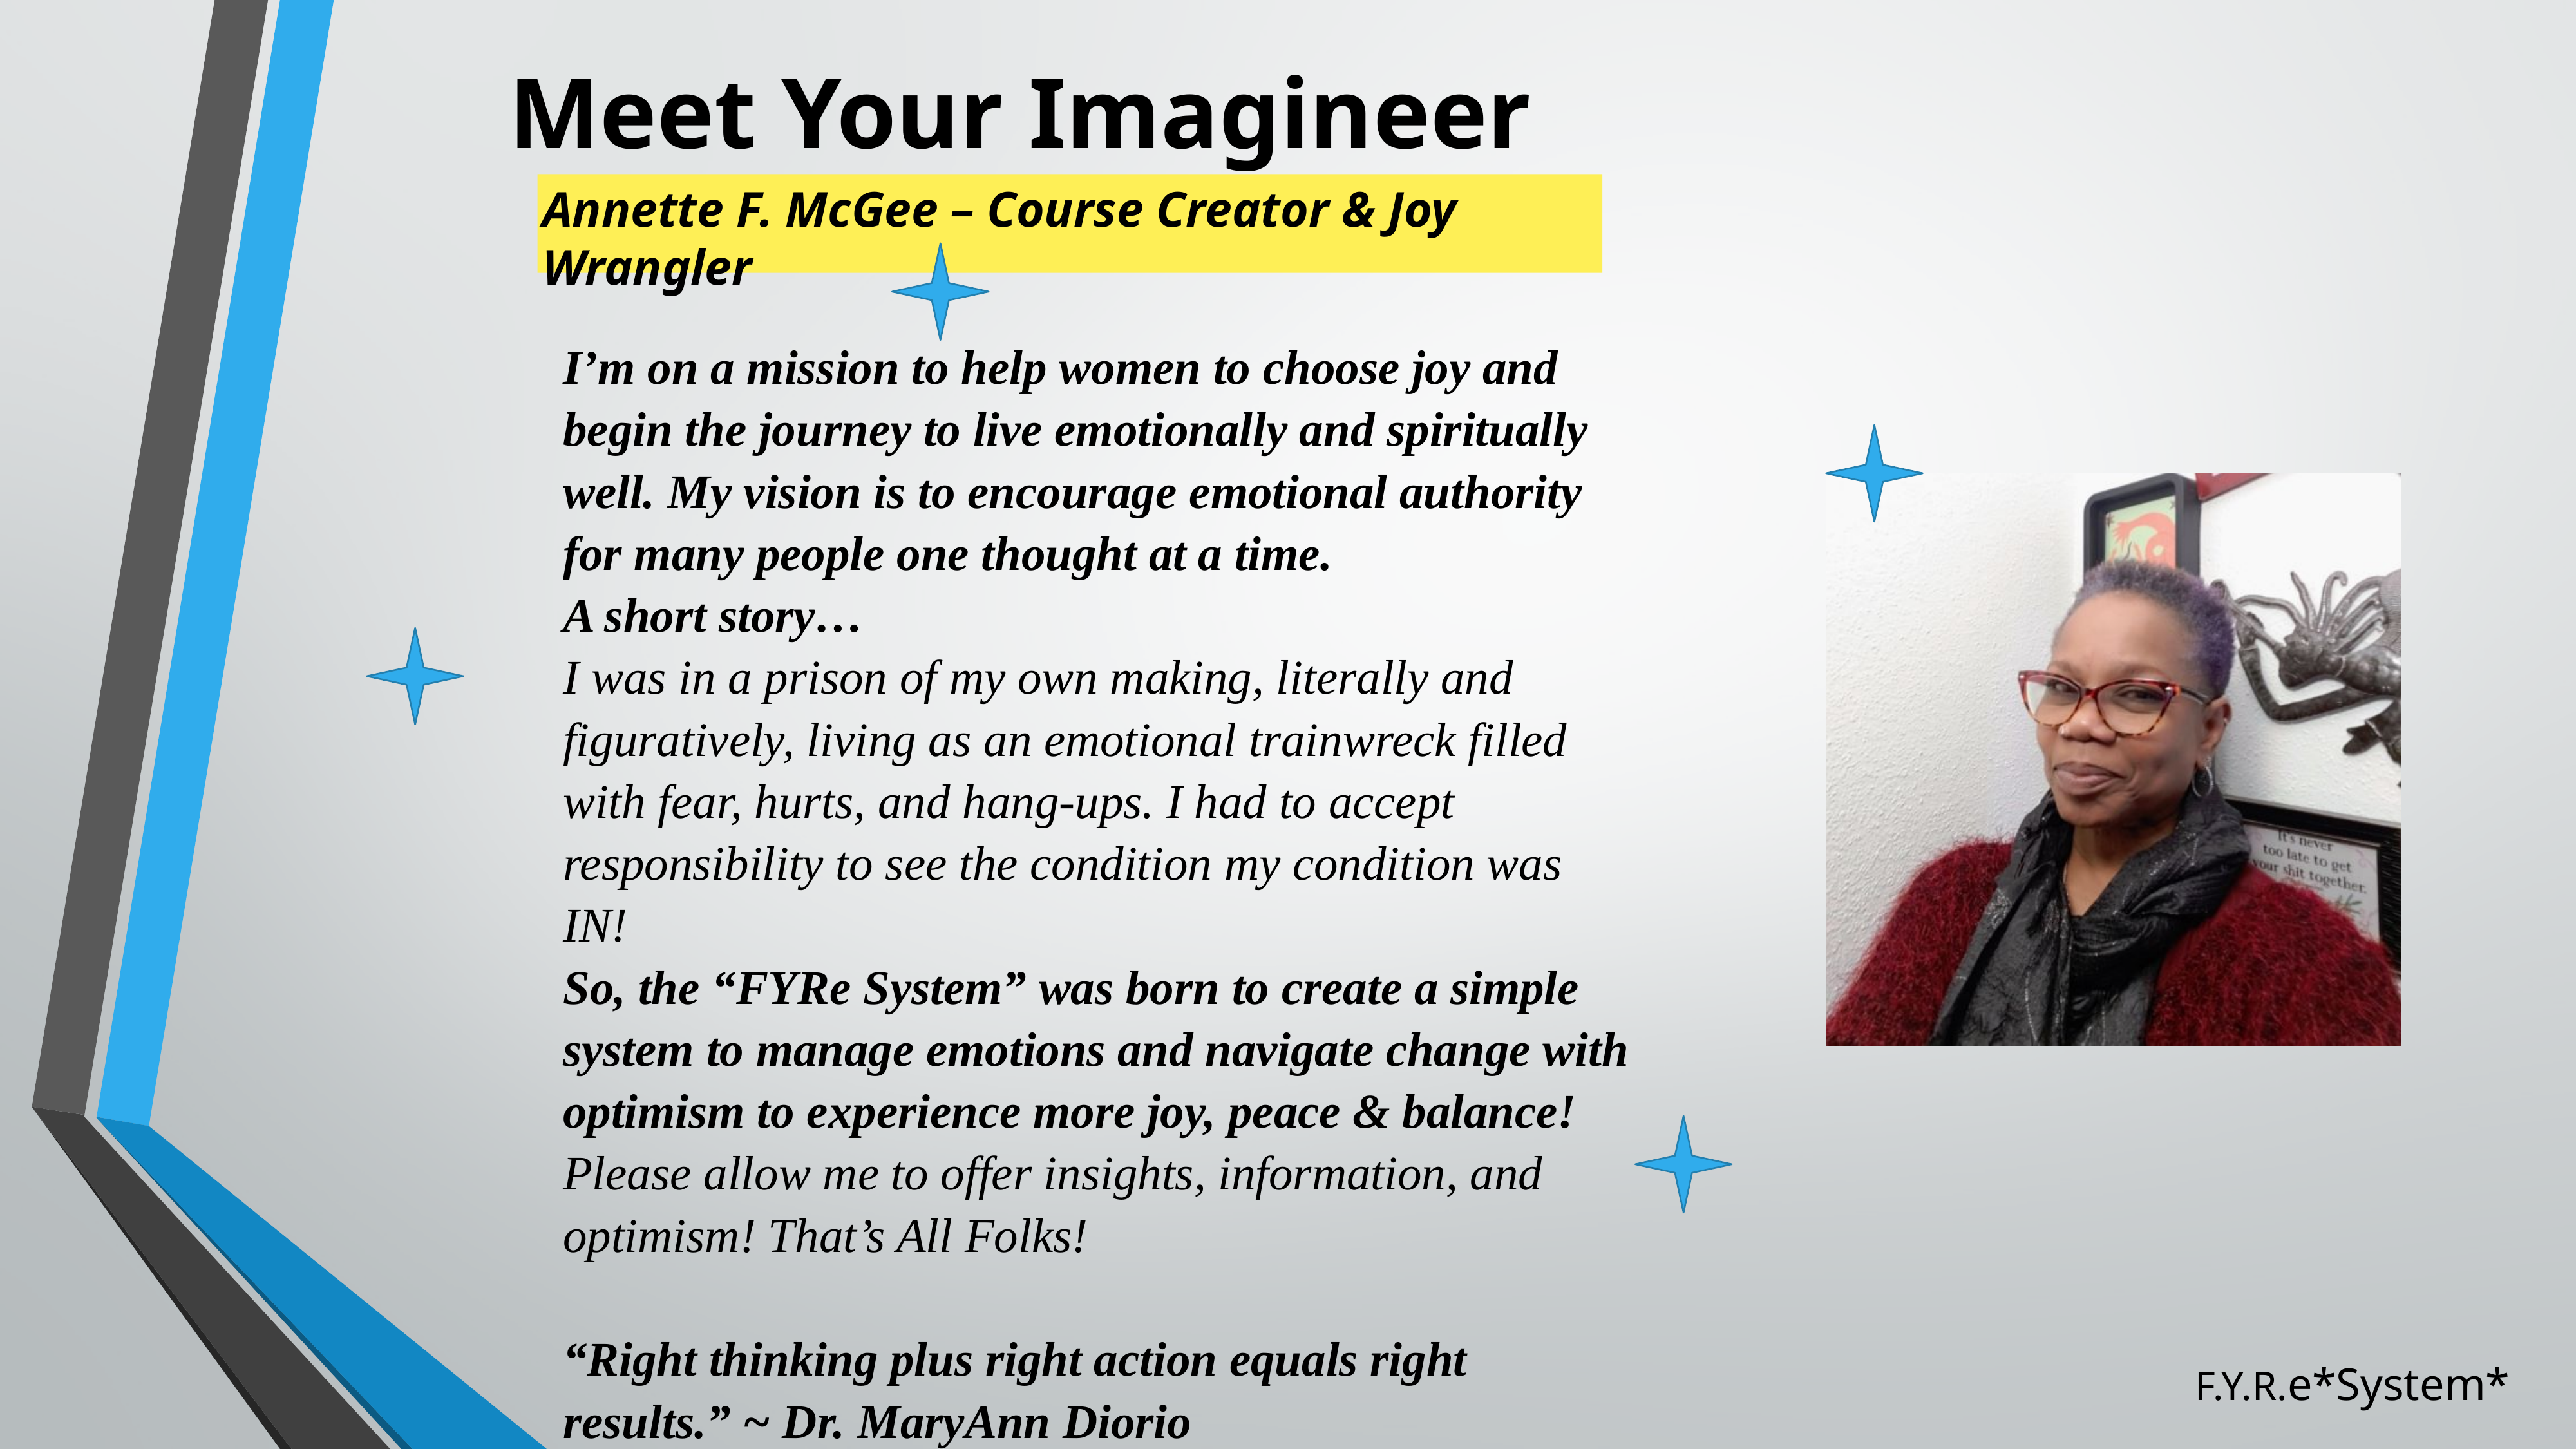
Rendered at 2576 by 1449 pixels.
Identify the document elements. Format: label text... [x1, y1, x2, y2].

list Annette F. McGee – Course Creator & Joy Wrangler [537, 174, 1603, 273]
text_box [1825, 424, 1924, 474]
title Meet Your Imagineer [0, 55, 2322, 207]
text_box F.Y.R.e*System* [2190, 1352, 2517, 1417]
text_box [891, 242, 990, 341]
text_box [366, 627, 464, 726]
text_box [1634, 1115, 1733, 1214]
text_box I’m on a mission to help women to choose joy and begin the journey to live emotionally and spiritually well. My vision is to encourage emotional authority for many people one thought at a time. A short story… I was in a prison of my own making, literally and figuratively, living as an emotional trainwreck filled with fear, hurts, and hang-ups. I had to accept responsibility to see the condition my condition was IN! So, the “FYRe System” was born to create a simple system to manage emotions and navigate change with optimism to experience more joy, peace & balance! Please allow me to offer insights, information, and optimism! That’s All Folks! “Right thinking plus right action equals right results.” ~ Dr. MaryAnn Diorio [558, 327, 1636, 1449]
picture [1826, 473, 2402, 1046]
